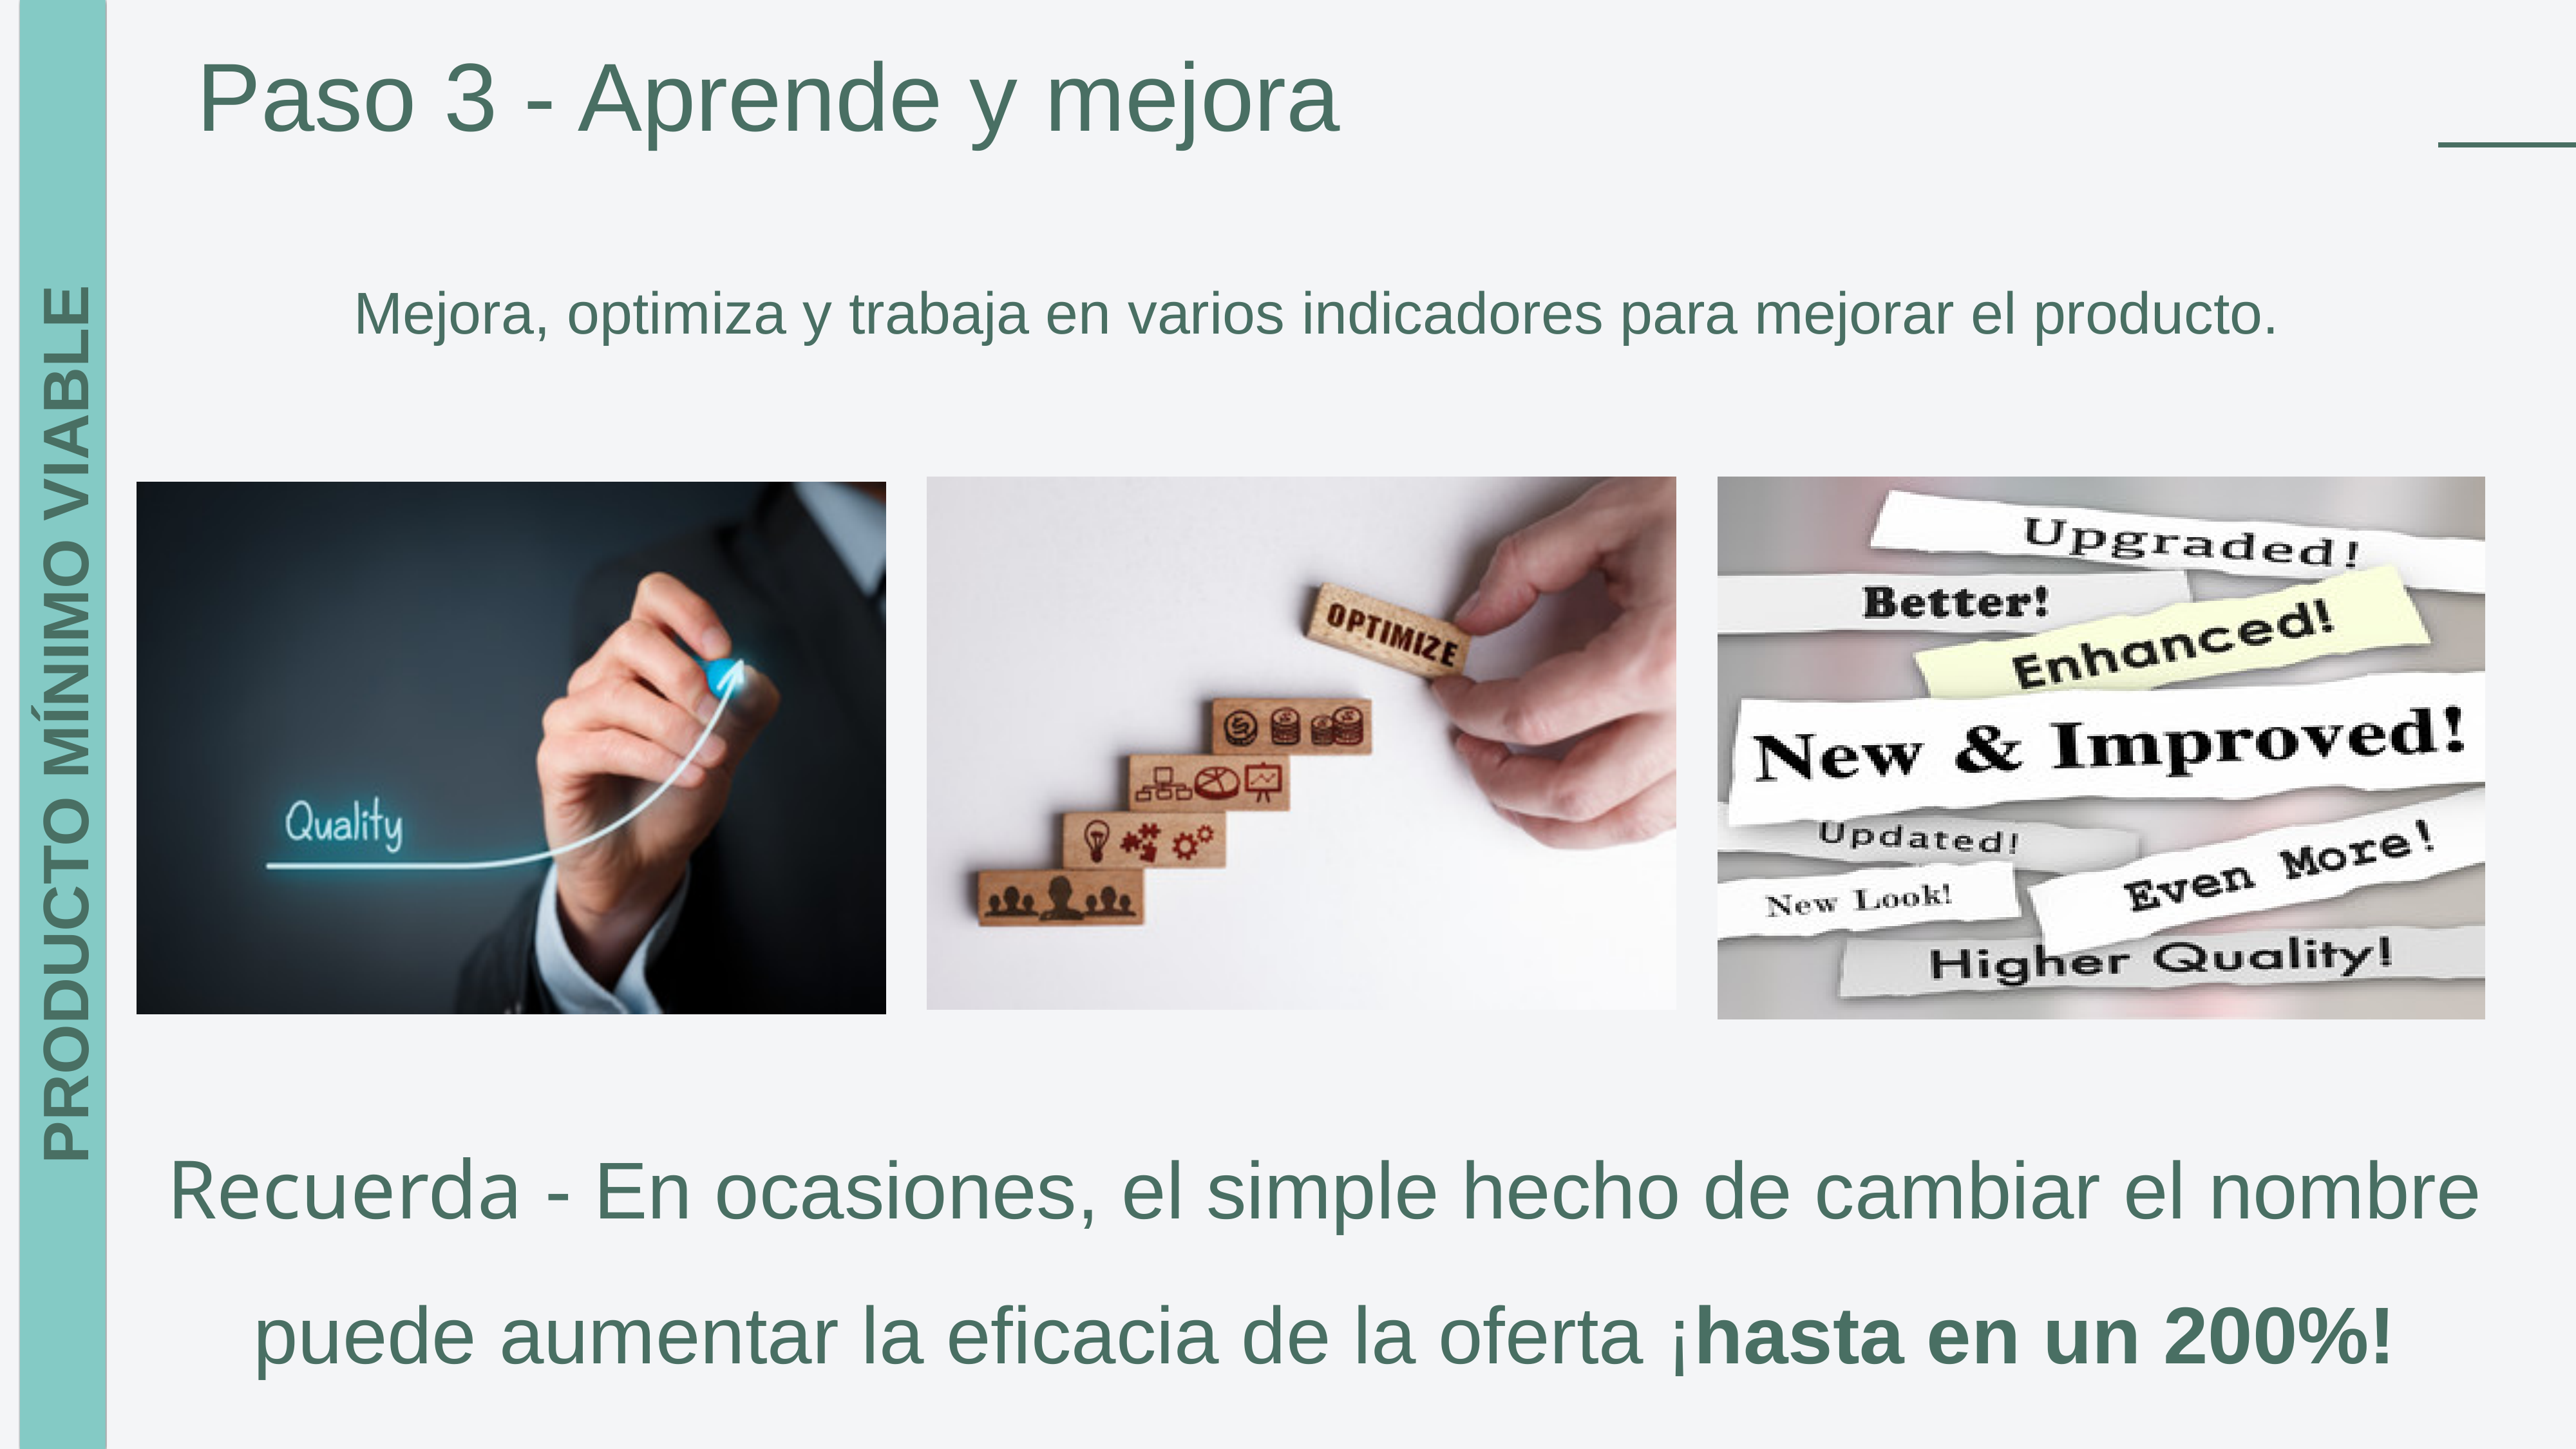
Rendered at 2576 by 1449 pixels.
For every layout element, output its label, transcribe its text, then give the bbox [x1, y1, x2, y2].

picture [927, 477, 1677, 1010]
list Mejora, optimiza y trabaja en varios indicadores para mejorar el producto. [137, 221, 2499, 353]
picture [1717, 477, 2486, 1019]
picture [137, 482, 886, 1015]
title Paso 3 - Aprende y mejora [193, 53, 1935, 185]
text_box Recuerda - En ocasiones, el simple hecho de cambiar el nombre puede aumentar la eficacia de la oferta ¡hasta en un 200%! [150, 1085, 2499, 1385]
text_box PRODUCTO MÍNIMO VIABLE [20, 0, 106, 1449]
